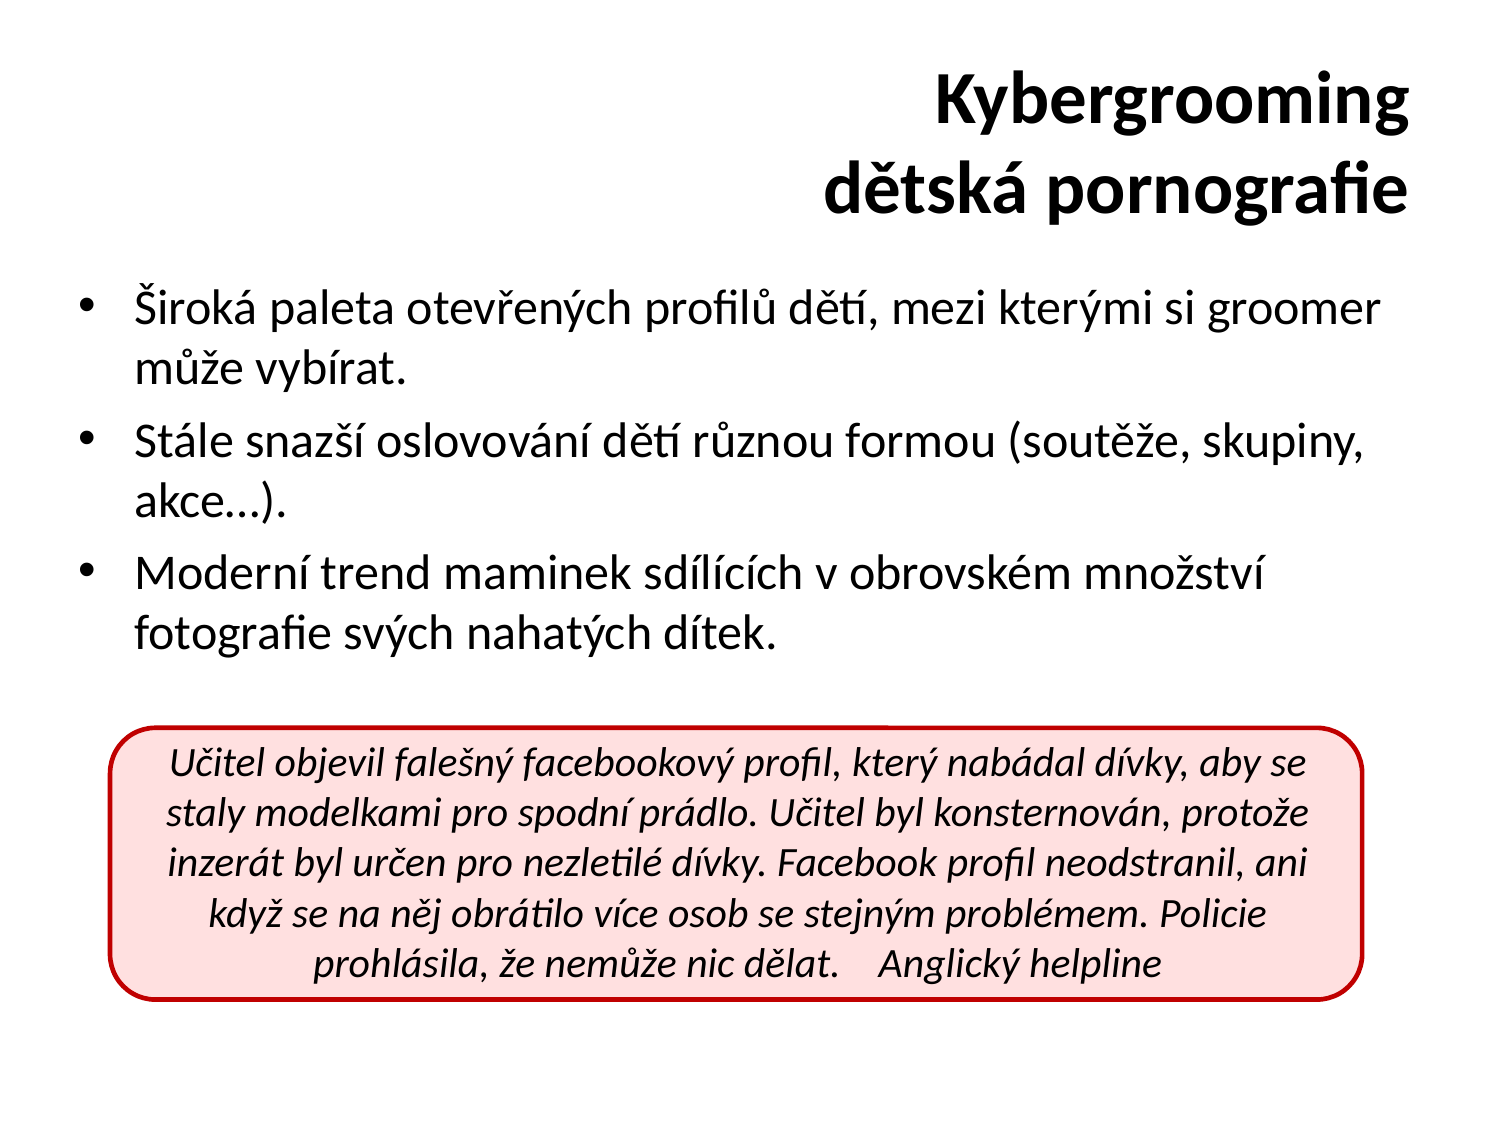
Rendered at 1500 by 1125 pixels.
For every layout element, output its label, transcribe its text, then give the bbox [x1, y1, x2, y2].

text_box [1343, 733, 1365, 994]
text_box [107, 731, 133, 997]
list Široká paleta otevřených profilů dětí, mezi kterými si groomer může vybírat. Stále snazší oslovování dětí různou formou (soutěže, skupiny, akce…). Moderní trend maminek sdílících v obrovském množství fotografie svých nahatých dítek. [63, 267, 1414, 686]
text_box Učitel objevil falešný facebookový profil, který nabádal dívky, aby se staly modelkami pro spodní prádlo. Učitel byl konsternován, protože inzerát byl určen pro nezletilé dívky. Facebook profil neodstranil, ani když se na něj obrátilo více osob se stejným problémem. Policie prohlásila, že nemůže nic dělat. Anglický helpline [133, 727, 1343, 1038]
title Kybergrooming dětská pornografie [75, 45, 1425, 233]
